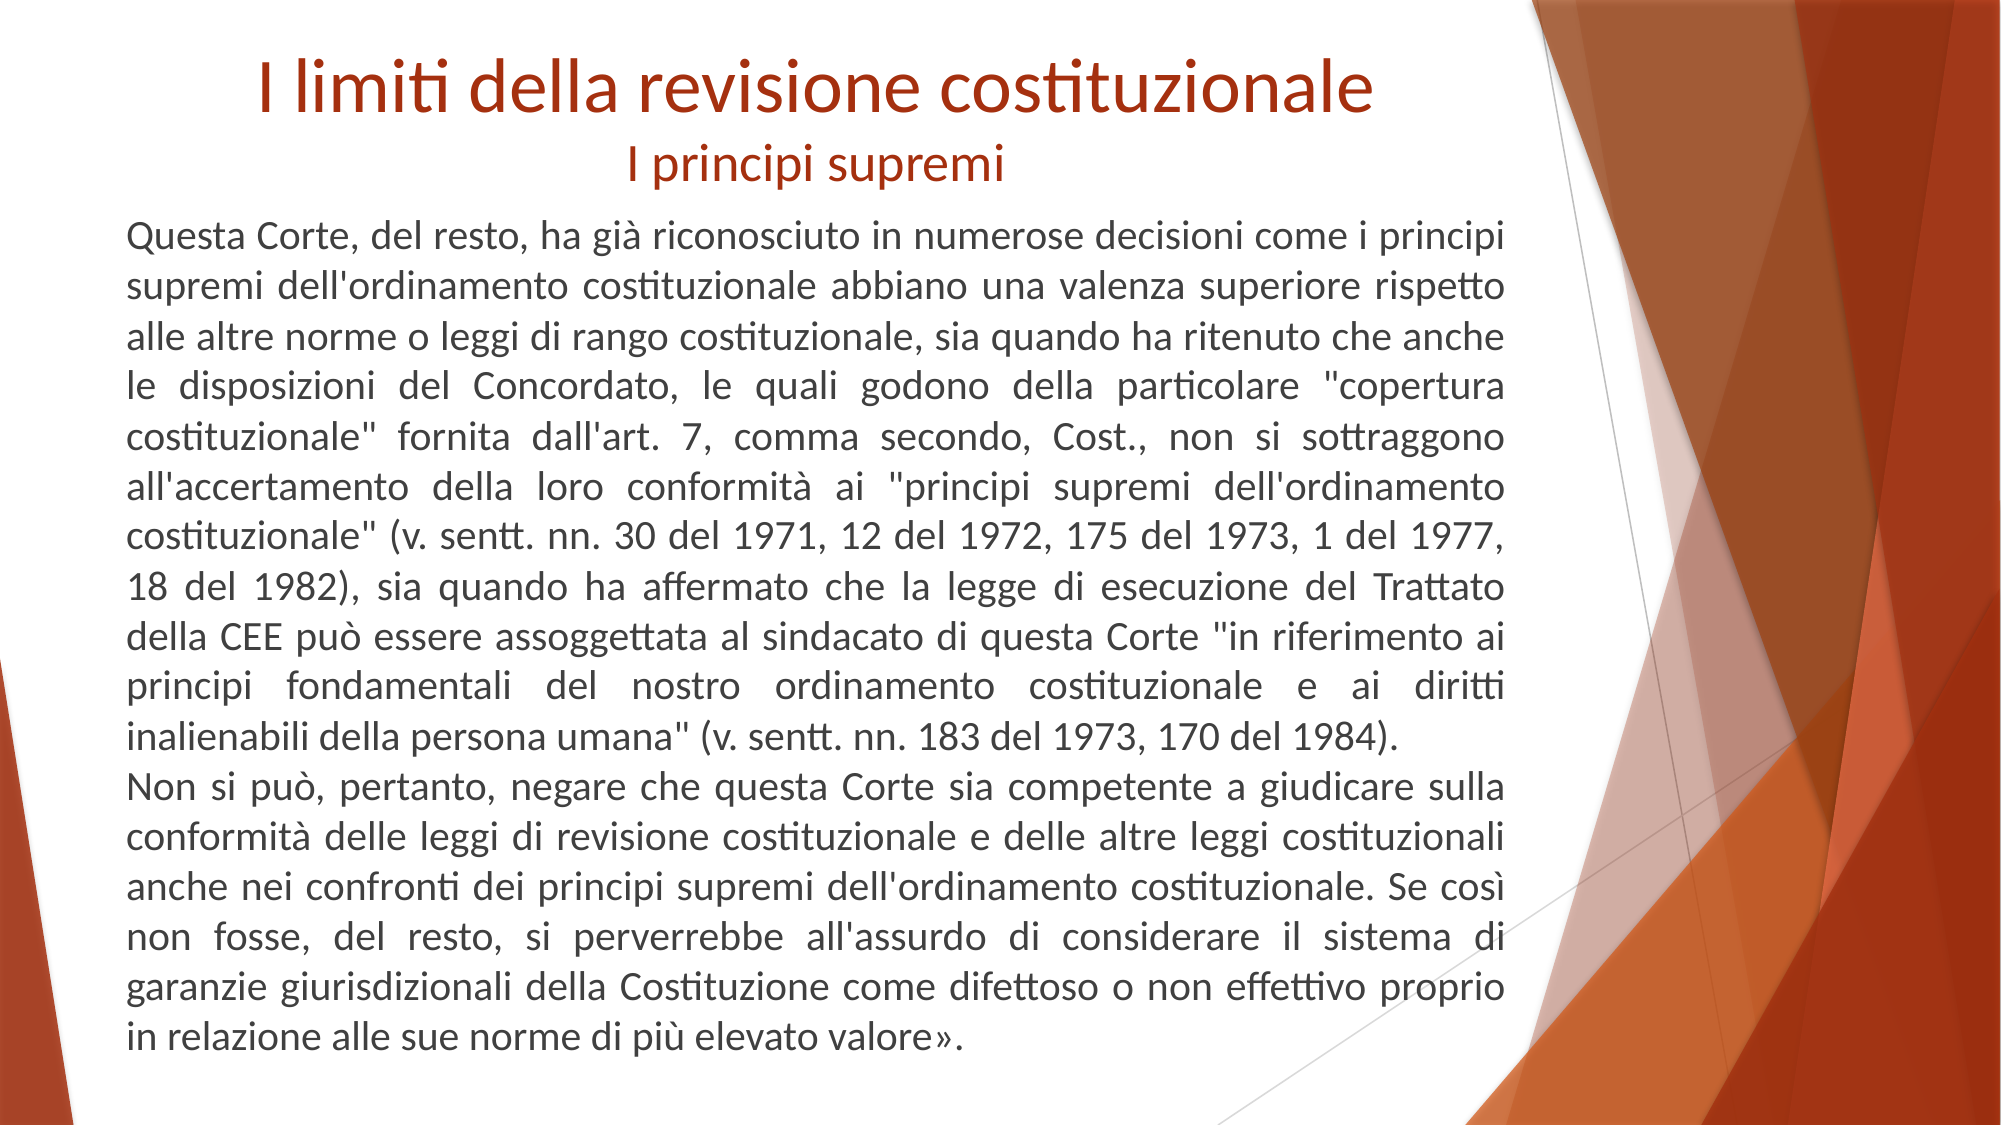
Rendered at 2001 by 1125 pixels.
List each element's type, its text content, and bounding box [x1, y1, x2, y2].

list Questa Corte, del resto, ha già riconosciuto in numerose decisioni come i principi supremi dell'ordinamento costituzionale abbiano una valenza superiore rispetto alle altre norme o leggi di rango costituzionale, sia quando ha ritenuto che anche le disposizioni del Concordato, le quali godono della particolare "copertura costituzionale" fornita dall'art. 7, comma secondo, Cost., non si sottraggono all'accertamento della loro conformità ai "principi supremi dell'ordinamento costituzionale" (v. sentt. nn. 30 del 1971, 12 del 1972, 175 del 1973, 1 del 1977, 18 del 1982), sia quando ha affermato che la legge di esecuzione del Trattato della CEE può essere assoggettata al sindacato di questa Corte "in riferimento ai principi fondamentali del nostro ordinamento costituzionale e ai diritti inalienabili della persona umana" (v. sentt. nn. 183 del 1973, 170 del 1984). Non si può, pertanto, negare che questa Corte sia competente a giudicare sulla conformità delle leggi di revisione costituzionale e delle altre leggi costituzionali anche nei confronti dei principi supremi dell'ordinamento costituzionale. Se così non fosse, del resto, si perverrebbe all'assurdo di considerare il sistema di garanzie giurisdizionali della Costituzione come difettoso o non effettivo proprio in relazione alle sue norme di più elevato valore». [111, 200, 1522, 1110]
title I limiti della revisione costituzionale I principi supremi [111, 27, 1522, 200]
